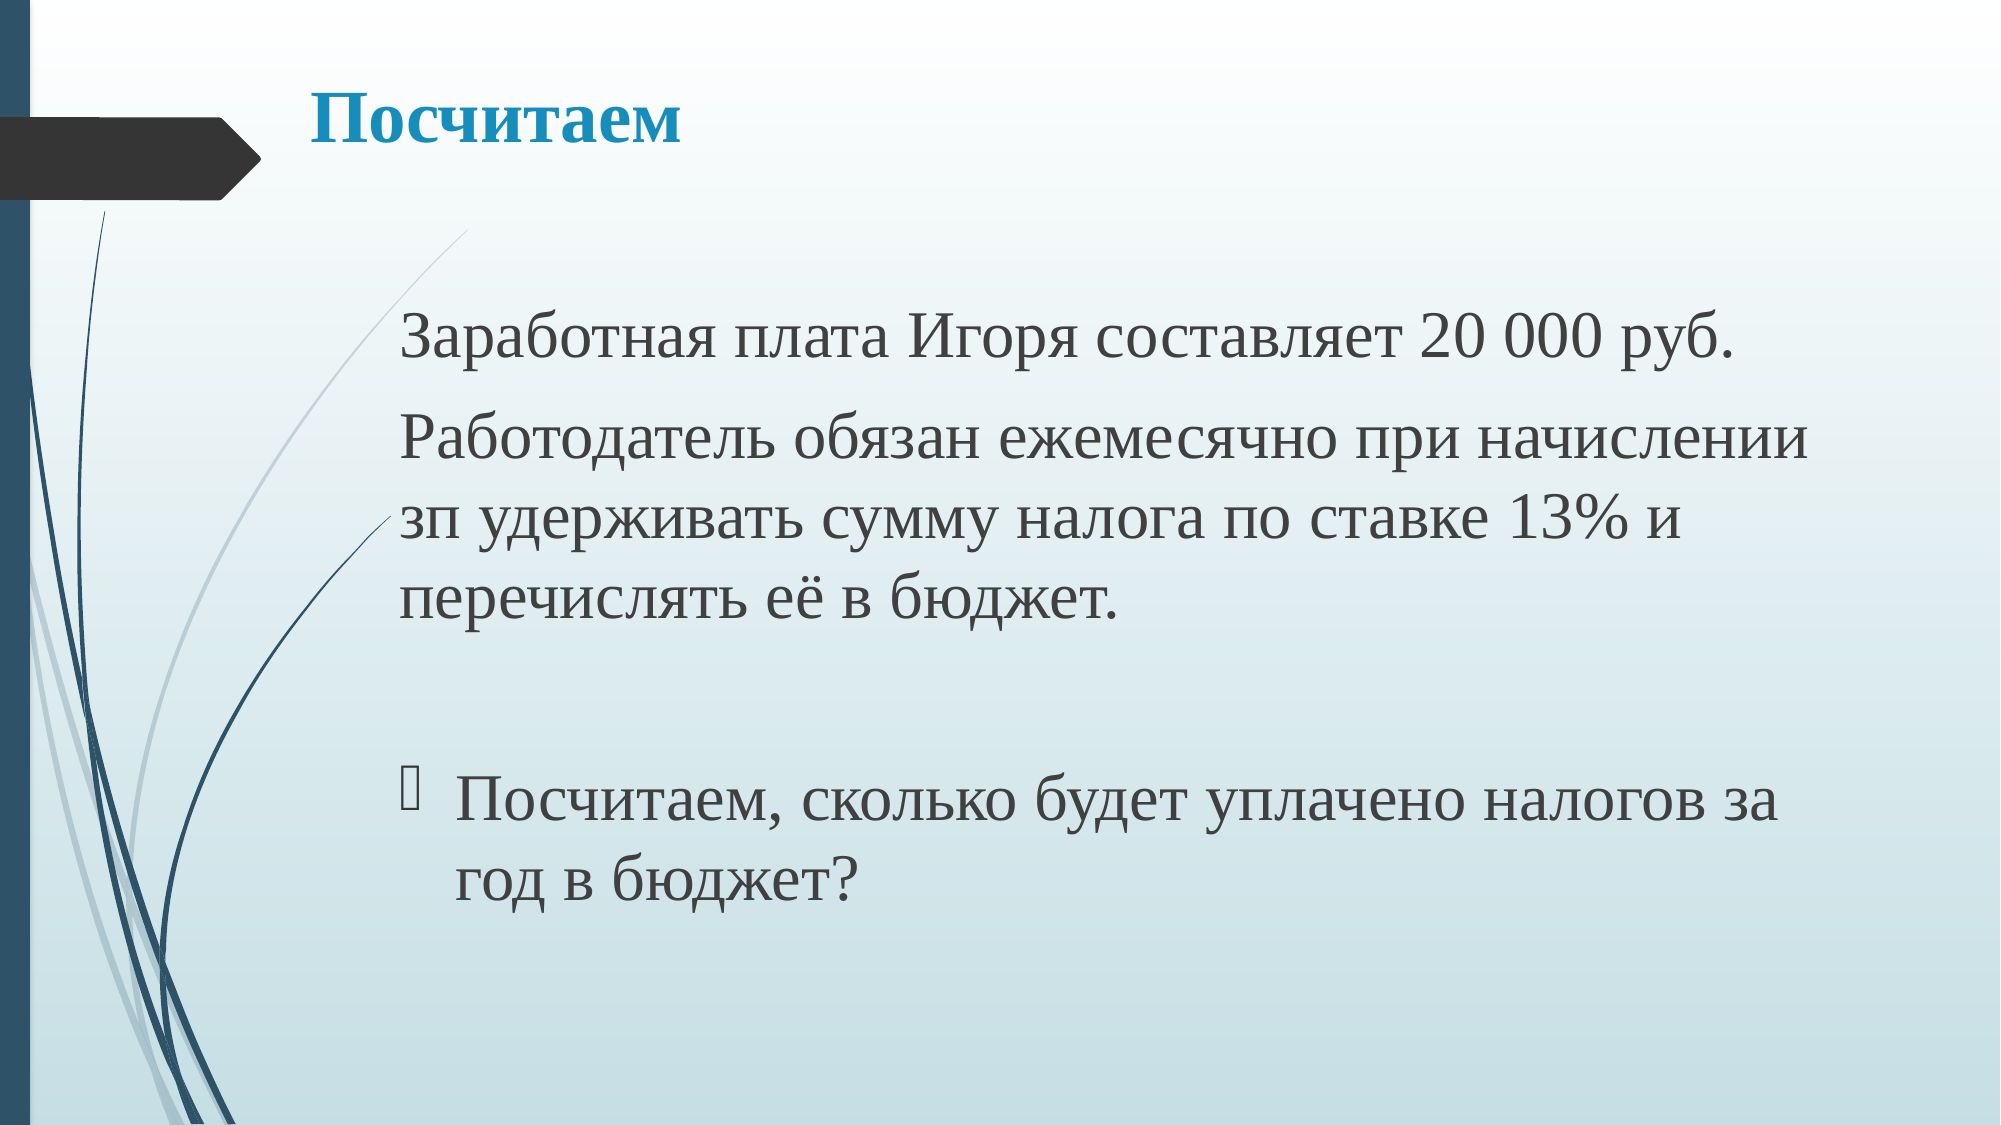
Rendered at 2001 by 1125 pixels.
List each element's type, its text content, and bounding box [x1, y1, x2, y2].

title Посчитаем [295, 59, 1863, 179]
list Заработная плата Игоря составляет 20 000 руб. Работодатель обязан ежемесячно при начислении зп удерживать сумму налога по ставке 13% и перечислять её в бюджет. Посчитаем, сколько будет уплачено налогов за год в бюджет? [384, 283, 1888, 970]
